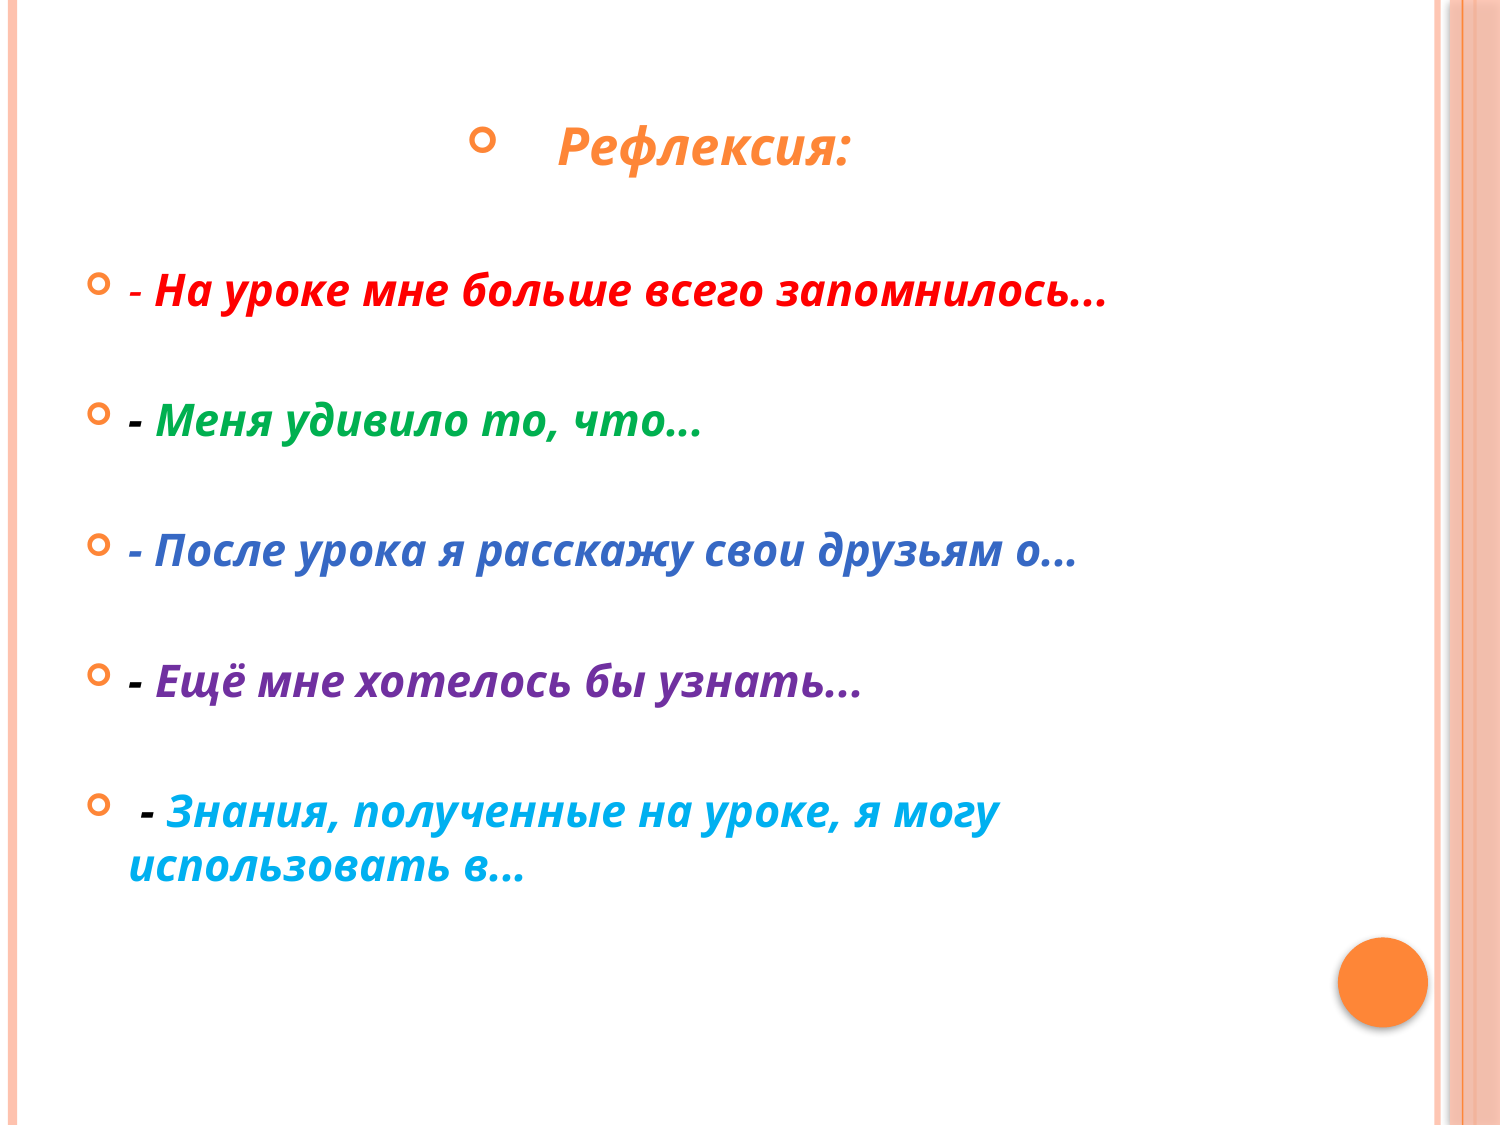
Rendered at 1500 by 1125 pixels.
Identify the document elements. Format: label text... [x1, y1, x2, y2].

list Рефлексия: - На уроке мне больше всего запомнилось... - Меня удивило то, что... - После урока я расскажу свои друзьям о... - Ещё мне хотелось бы узнать... - Знания, полученные на уроке, я могу использовать в... [70, 105, 1296, 905]
